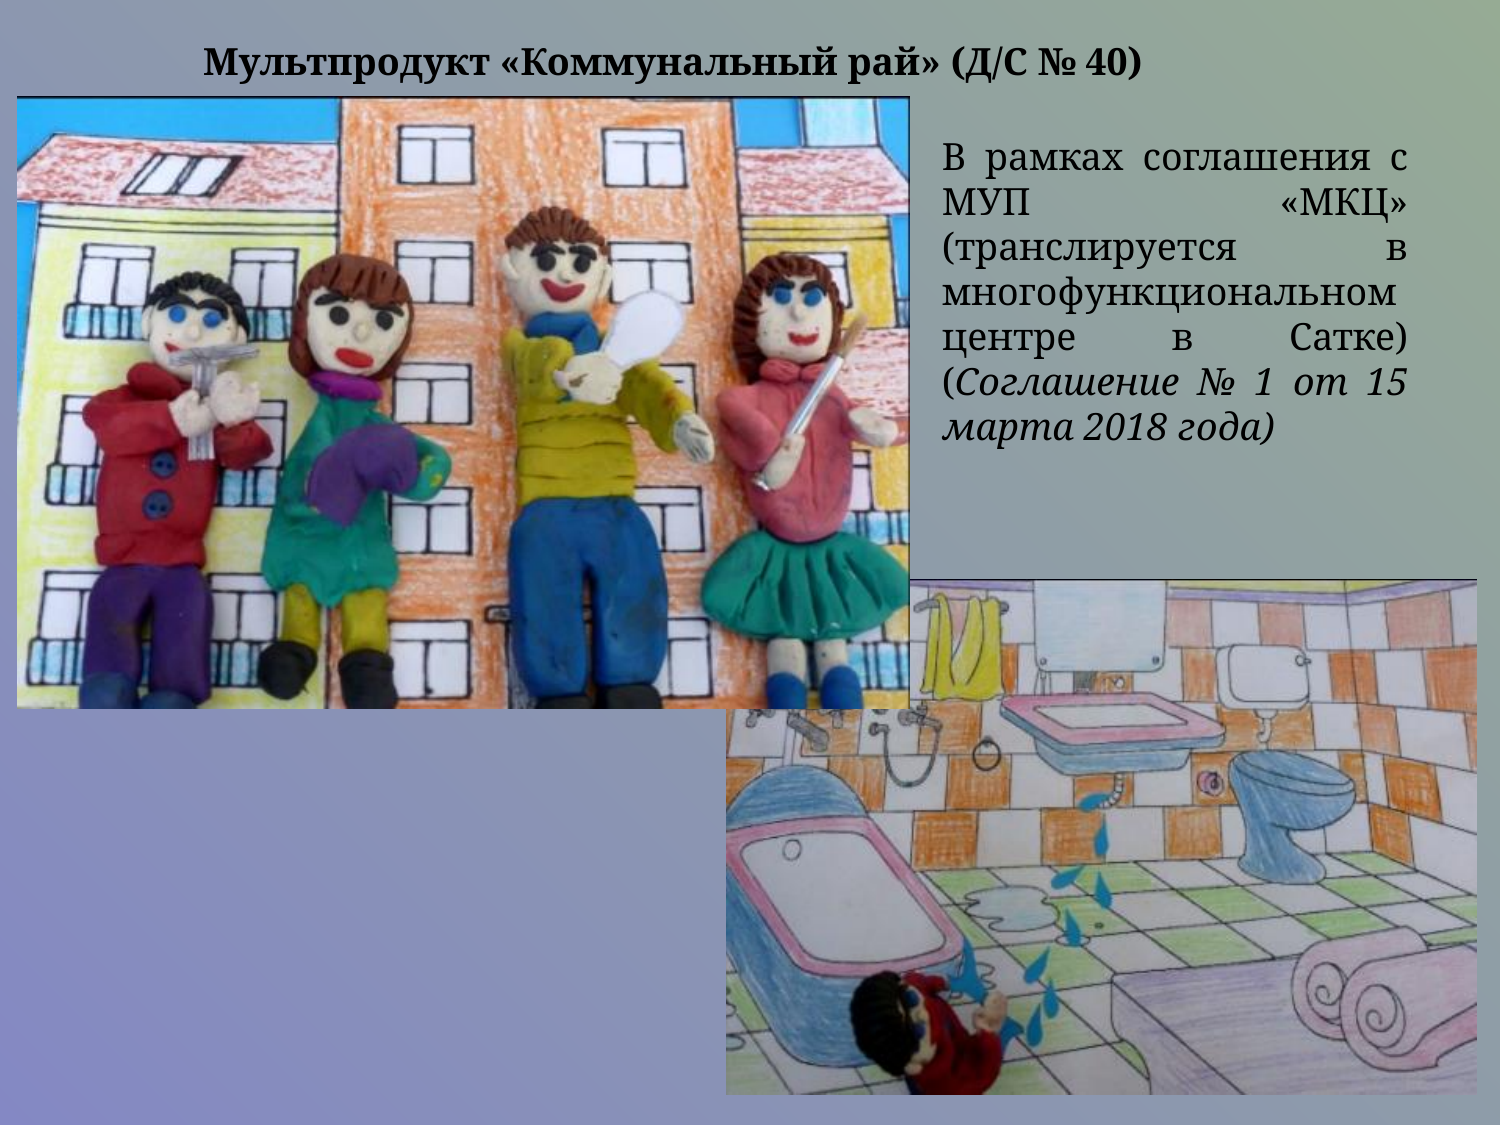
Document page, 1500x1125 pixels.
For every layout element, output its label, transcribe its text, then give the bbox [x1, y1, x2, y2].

picture [17, 95, 910, 710]
picture [726, 579, 1477, 1095]
text_box Мультпродукт «Коммунальный рай» (Д/С № 40) [100, 30, 1247, 91]
text_box В рамках соглашения с МУП «МКЦ» (транслируется в многофункциональном центре в Сатке) (Соглашение № 1 от 15 марта 2018 года) [927, 125, 1424, 456]
